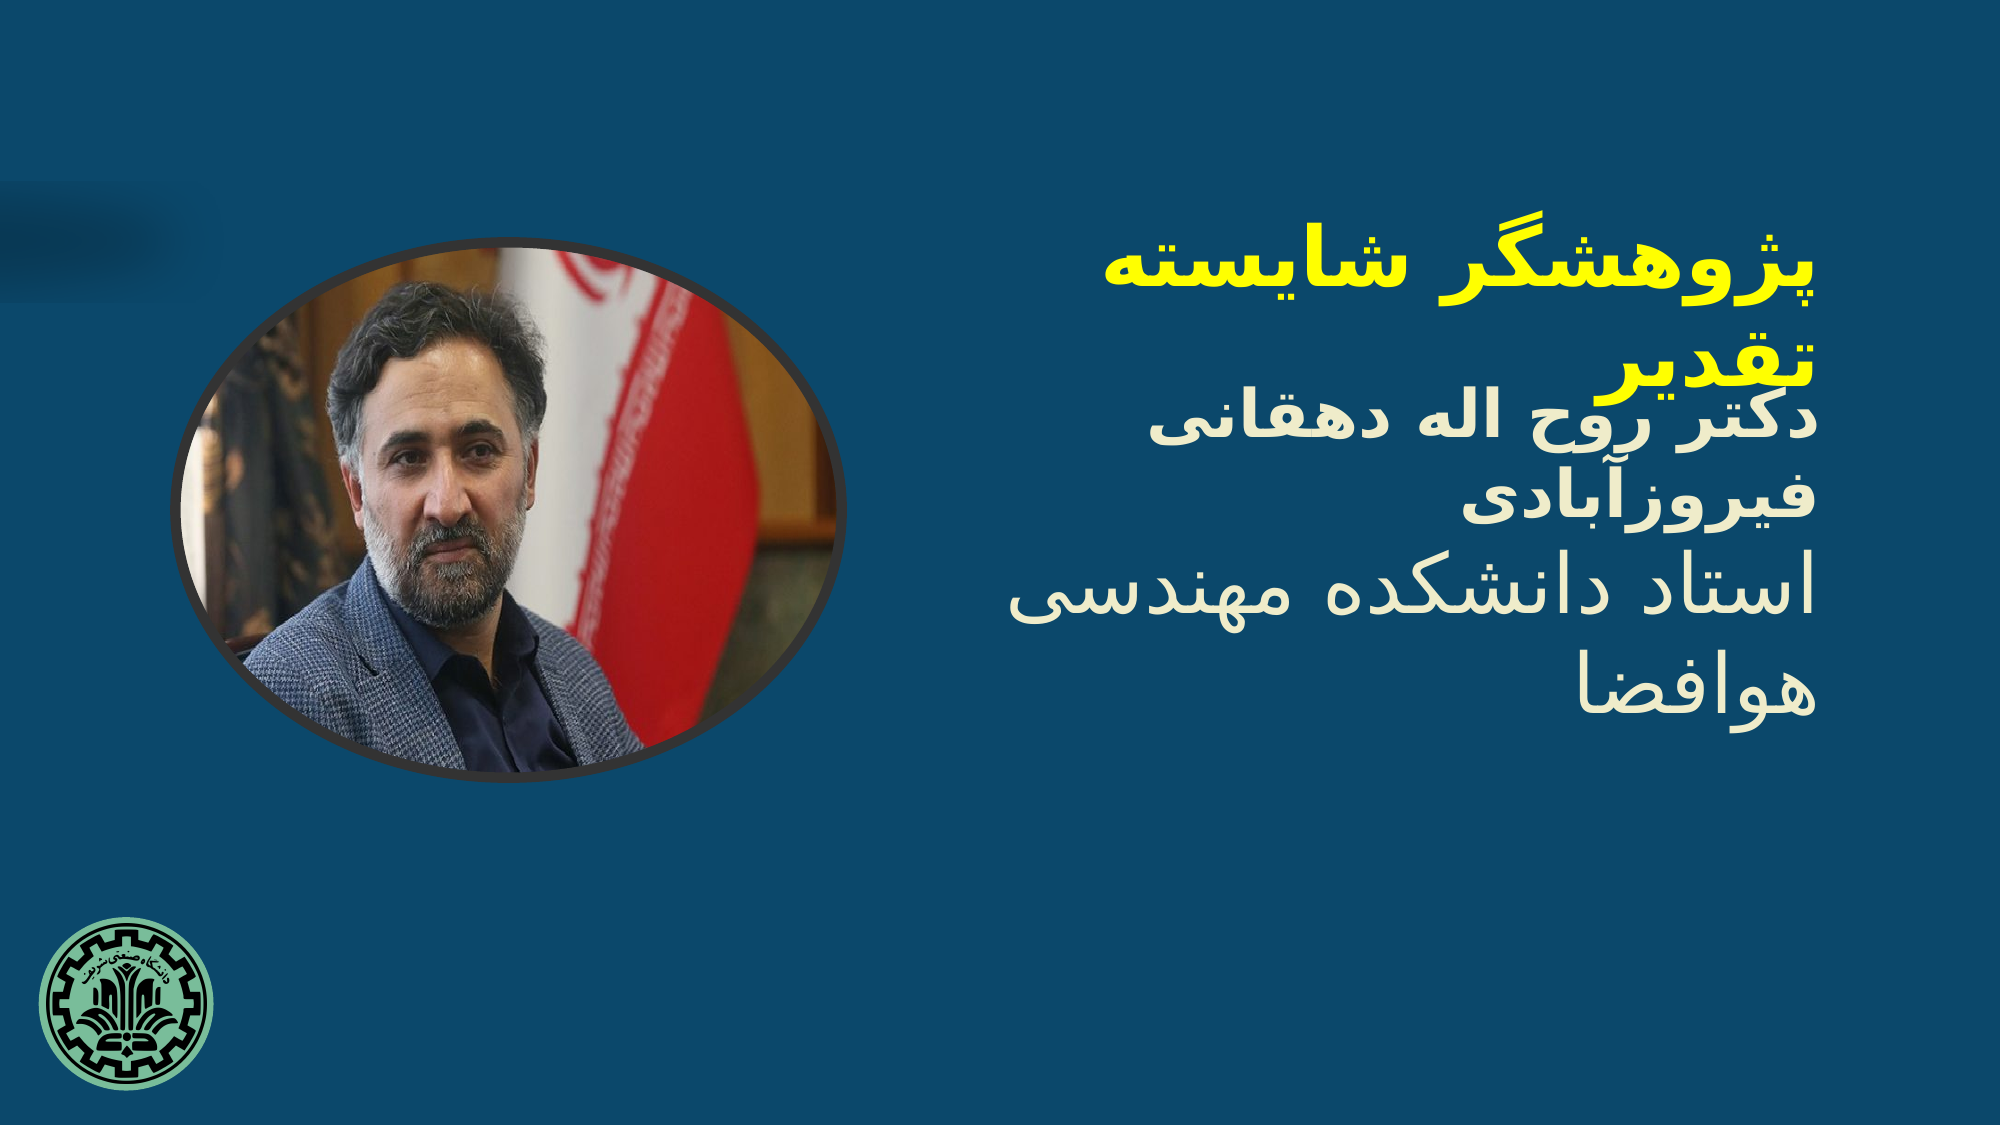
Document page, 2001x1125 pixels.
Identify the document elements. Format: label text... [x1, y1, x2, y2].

picture [175, 242, 842, 778]
text_box استاد دانشکده مهندسی هوافضا [924, 522, 1836, 738]
text_box [91, 916, 161, 923]
text_box دکتر روح اله دهقانی فیروزآبادی [878, 363, 1836, 538]
picture [46, 923, 207, 1084]
text_box [90, 1084, 163, 1092]
text_box پژوهشگر شایسته تقدیر [924, 195, 1836, 363]
text_box [37, 966, 46, 1042]
text_box [207, 968, 215, 1040]
